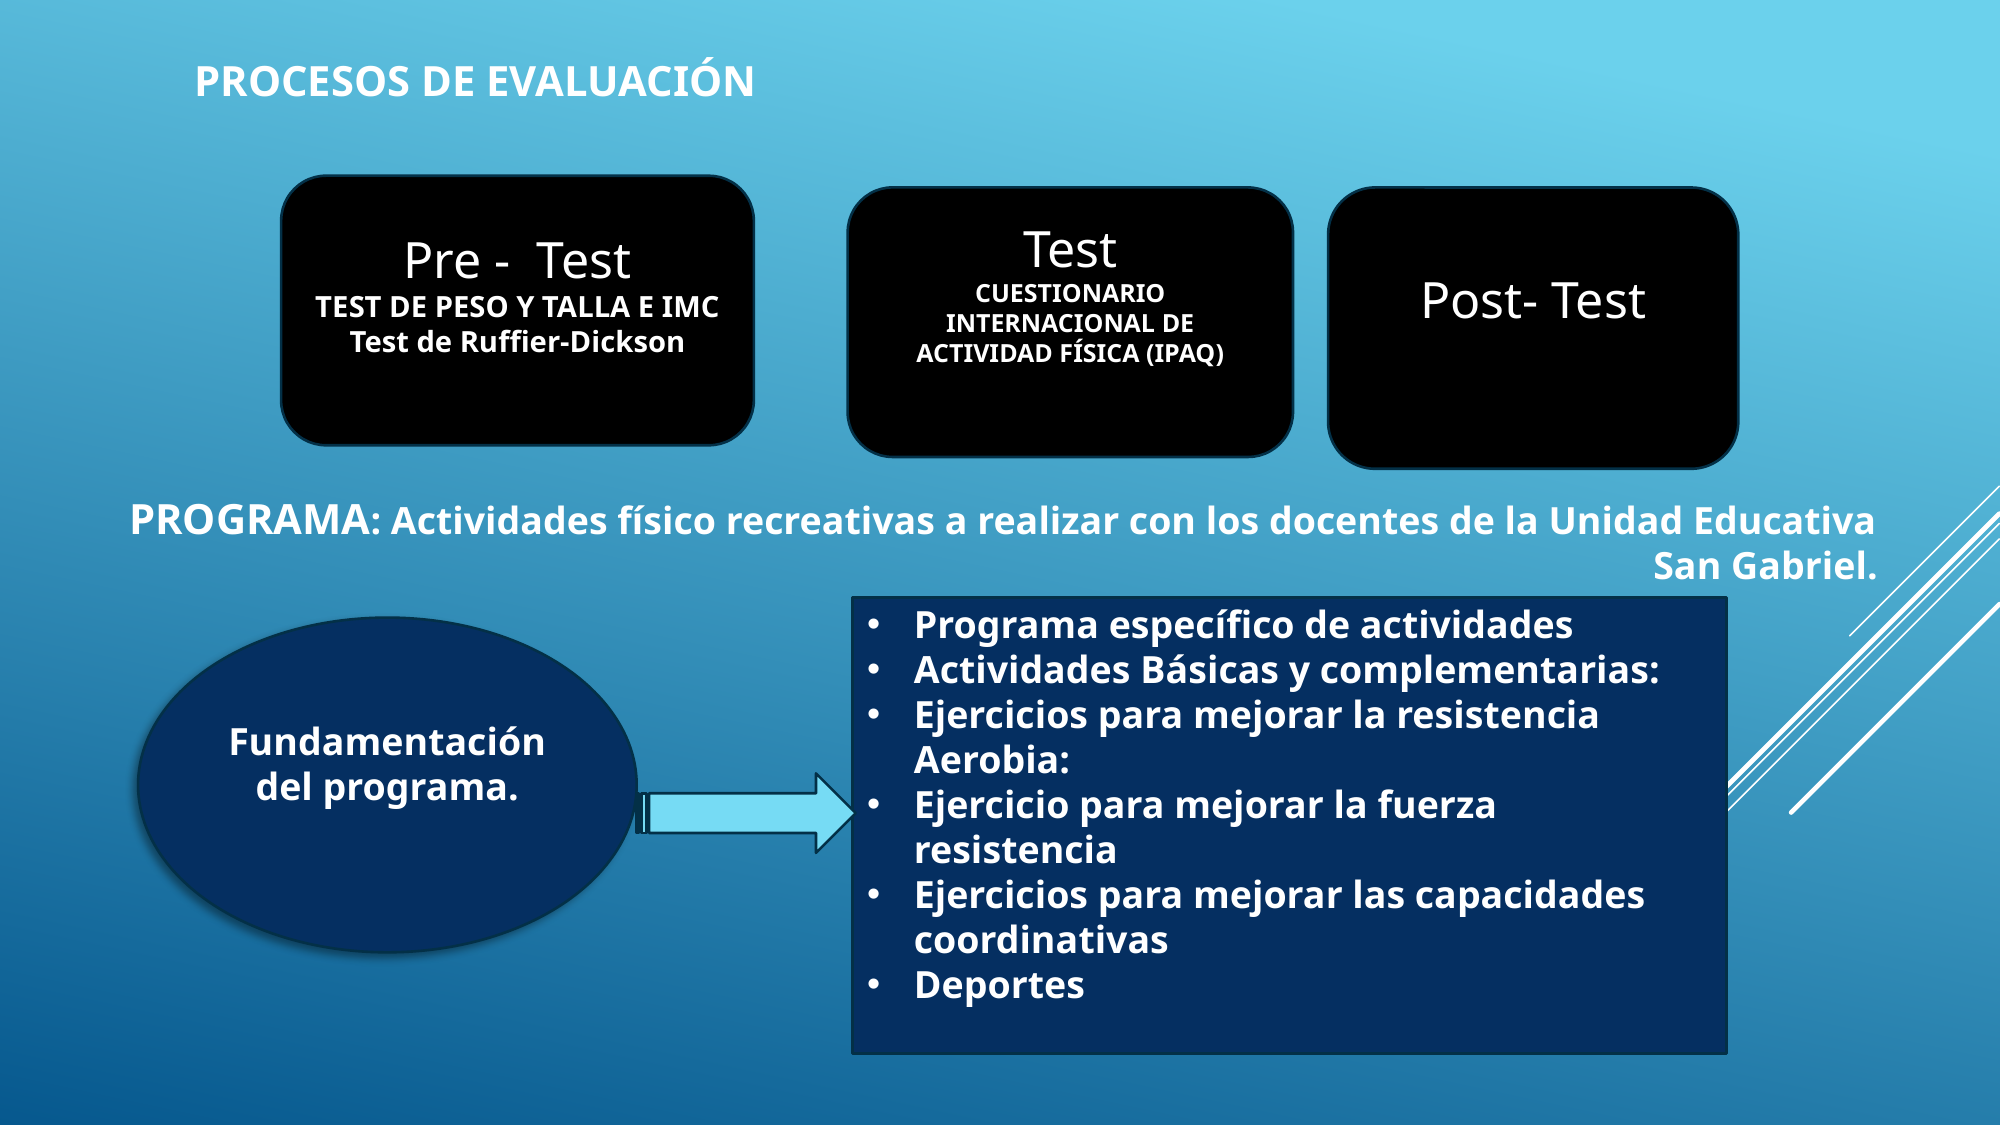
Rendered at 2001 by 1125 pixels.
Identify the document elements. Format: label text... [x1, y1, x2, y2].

text_box Programa específico de actividades Actividades Básicas y complementarias: Ejercicios para mejorar la resistencia Aerobia: Ejercicio para mejorar la fuerza resistencia Ejercicios para mejorar las capacidades coordinativas Deportes [851, 596, 1728, 1055]
text_box [635, 772, 857, 855]
text_box Test CUESTIONARIO INTERNACIONAL DE ACTIVIDAD FÍSICA (IPAQ) [846, 186, 1295, 459]
text_box Post- Test [1326, 186, 1740, 471]
text_box PROGRAMA: Actividades físico recreativas a realizar con los docentes de la Unidad Educativa San Gabriel. [73, 485, 1893, 645]
text_box PROCESOS DE EVALUACIÓN [179, 46, 1446, 112]
text_box Pre - Test TEST DE PESO Y TALLA E IMC Test de Ruffier-Dickson [279, 174, 756, 447]
text_box Fundamentación del programa. [136, 616, 638, 954]
